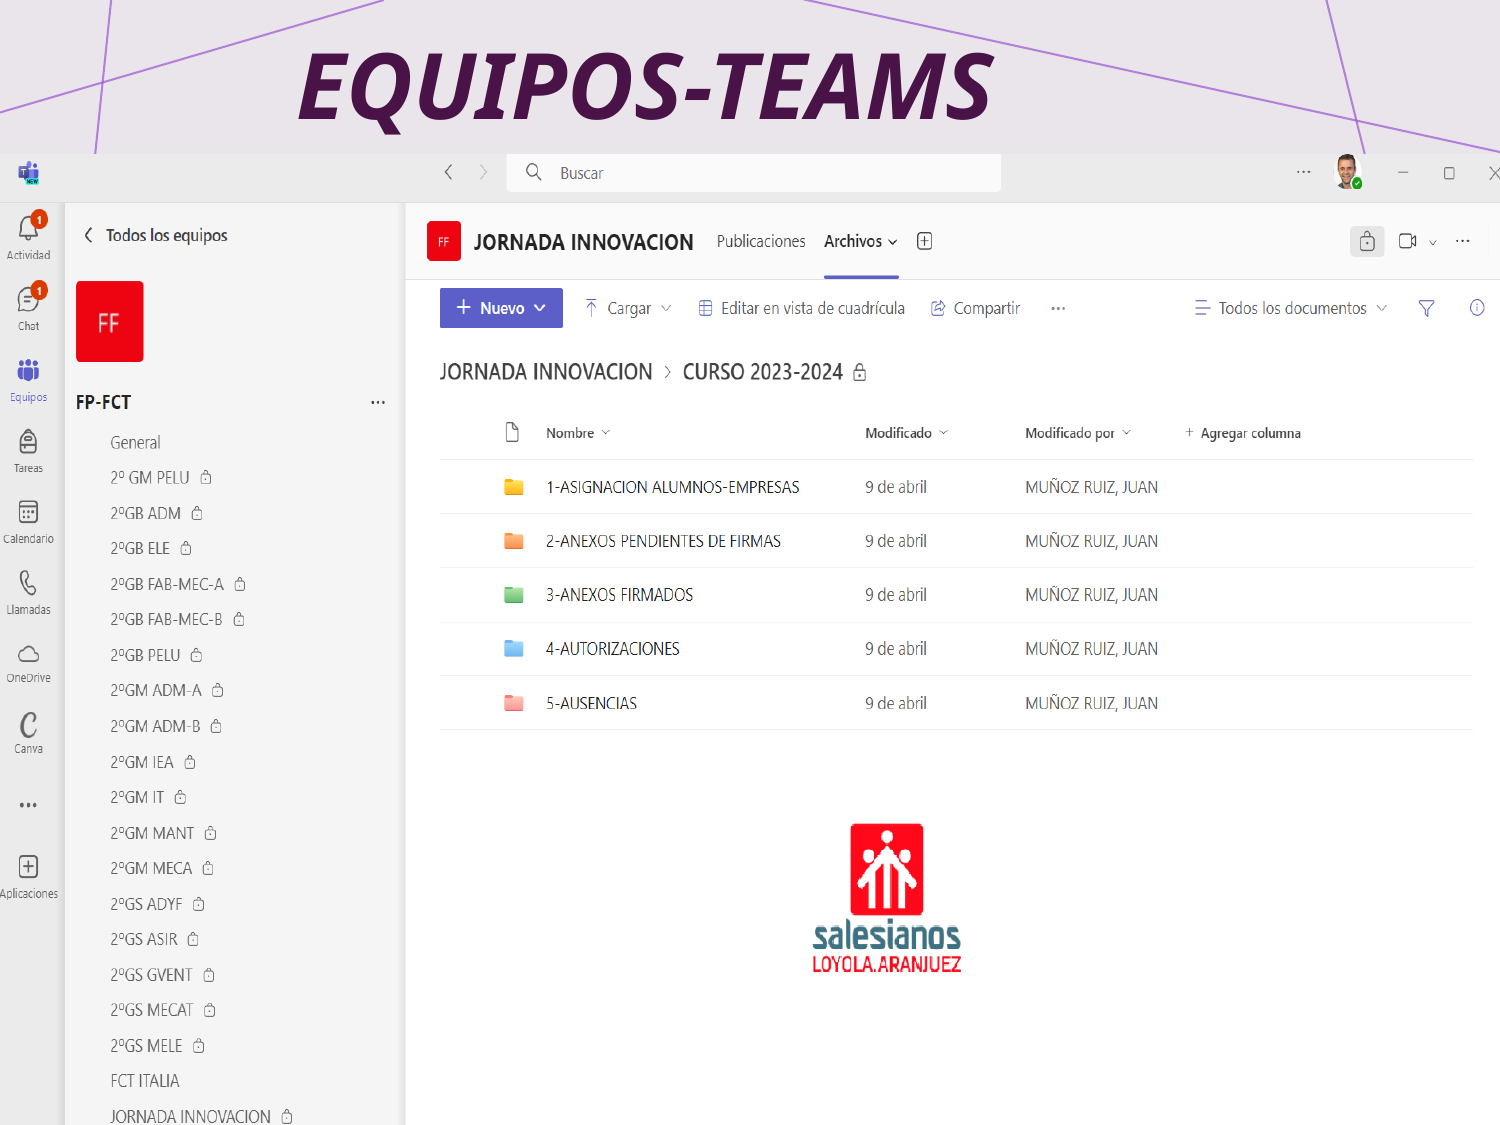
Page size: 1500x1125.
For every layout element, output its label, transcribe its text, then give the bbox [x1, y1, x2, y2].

title EQUIPOS-TEAMS [27, 25, 1265, 154]
picture [0, 154, 1500, 1125]
